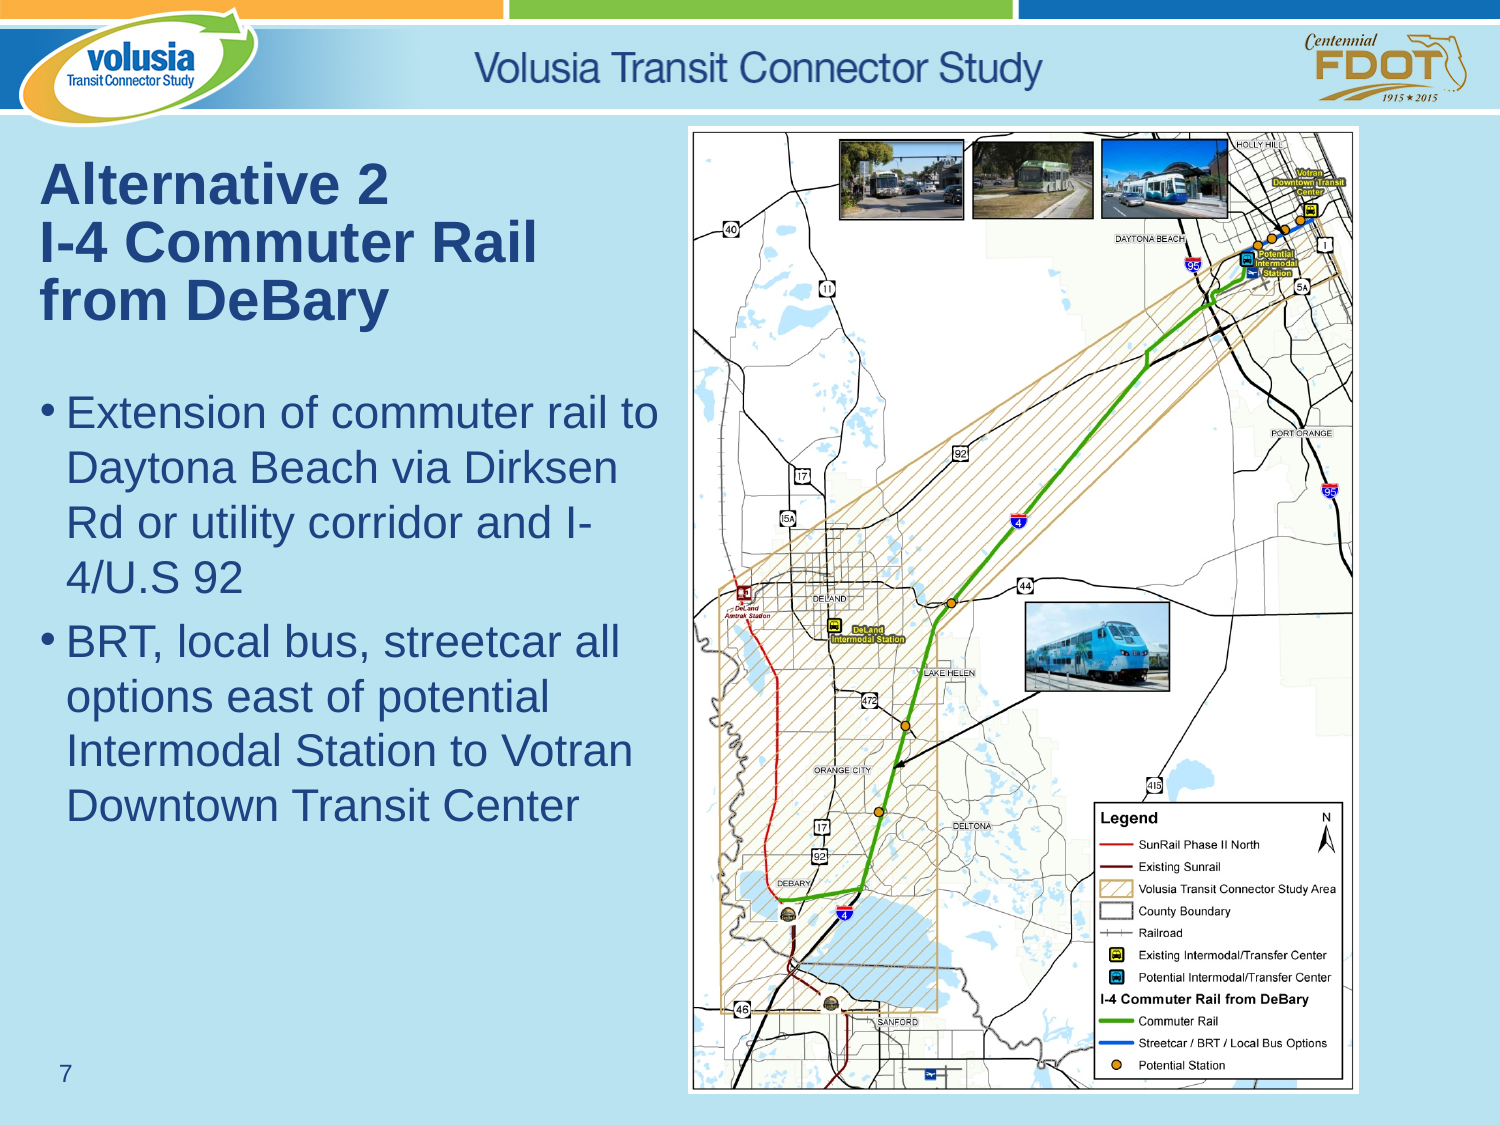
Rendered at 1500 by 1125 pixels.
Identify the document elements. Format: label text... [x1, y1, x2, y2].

list Extension of commuter rail to Daytona Beach via Dirksen Rd or utility corridor and I-4/U.S 92 BRT, local bus, streetcar all options east of potential Intermodal Station to Votran Downtown Transit Center [24, 375, 675, 988]
title Alternative 2 I-4 Commuter Rail from DeBary [24, 149, 675, 375]
picture [0, 0, 1500, 1125]
